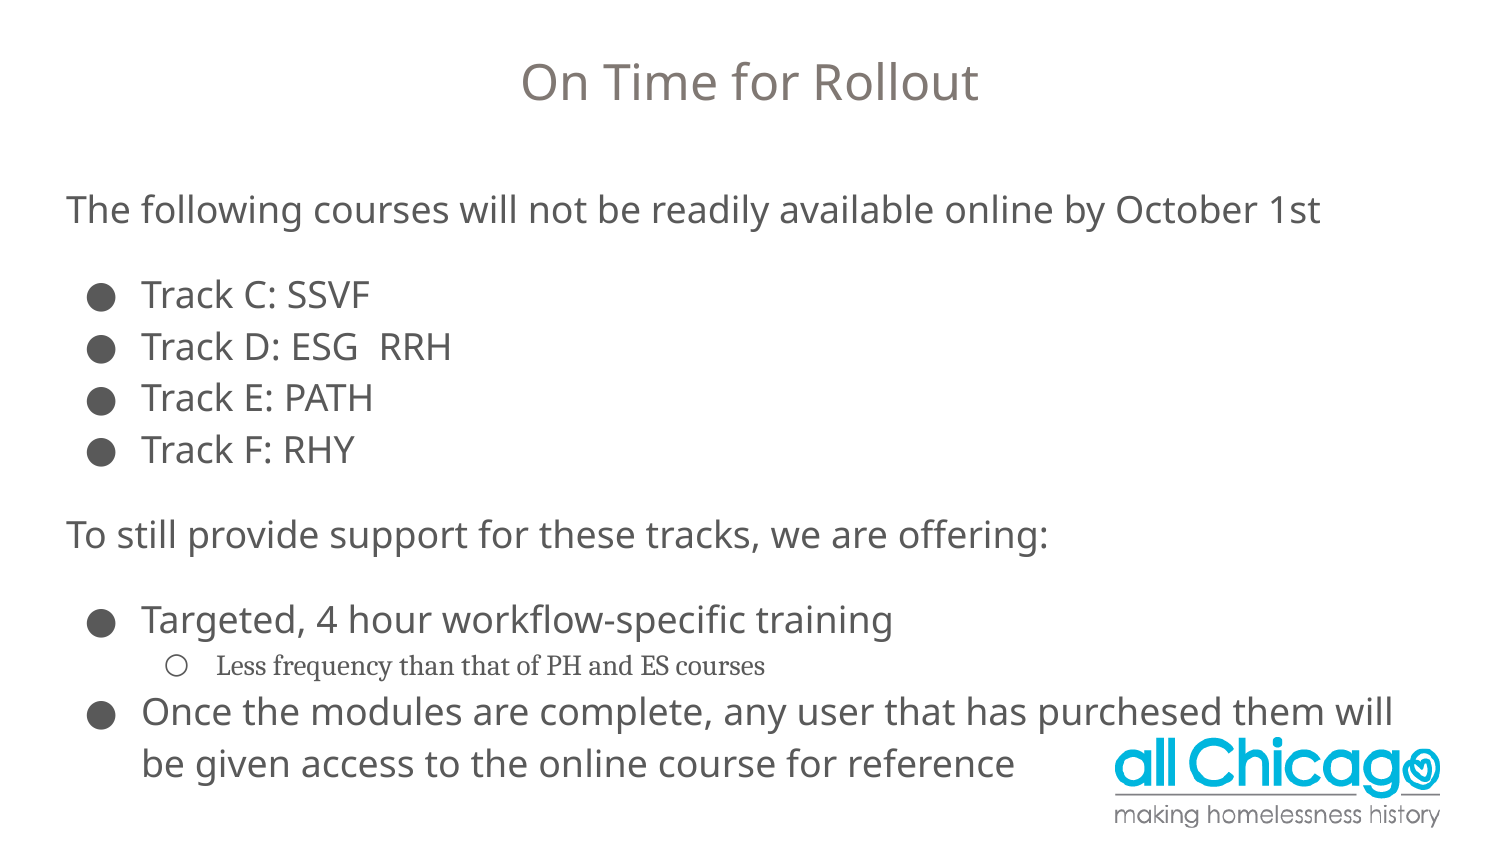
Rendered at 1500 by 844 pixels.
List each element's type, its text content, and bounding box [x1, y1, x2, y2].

list The following courses will not be readily available online by October 1st Track C: SSVF Track D: ESG RRH Track E: PATH Track F: RHY To still provide support for these tracks, we are offering: Targeted, 4 hour workflow-specific training Less frequency than that of PH and ES courses Once the modules are complete, any user that has purchesed them will be given access to the online course for reference [51, 164, 1449, 730]
title On Time for Rollout [51, 35, 1449, 130]
picture [1115, 737, 1440, 828]
